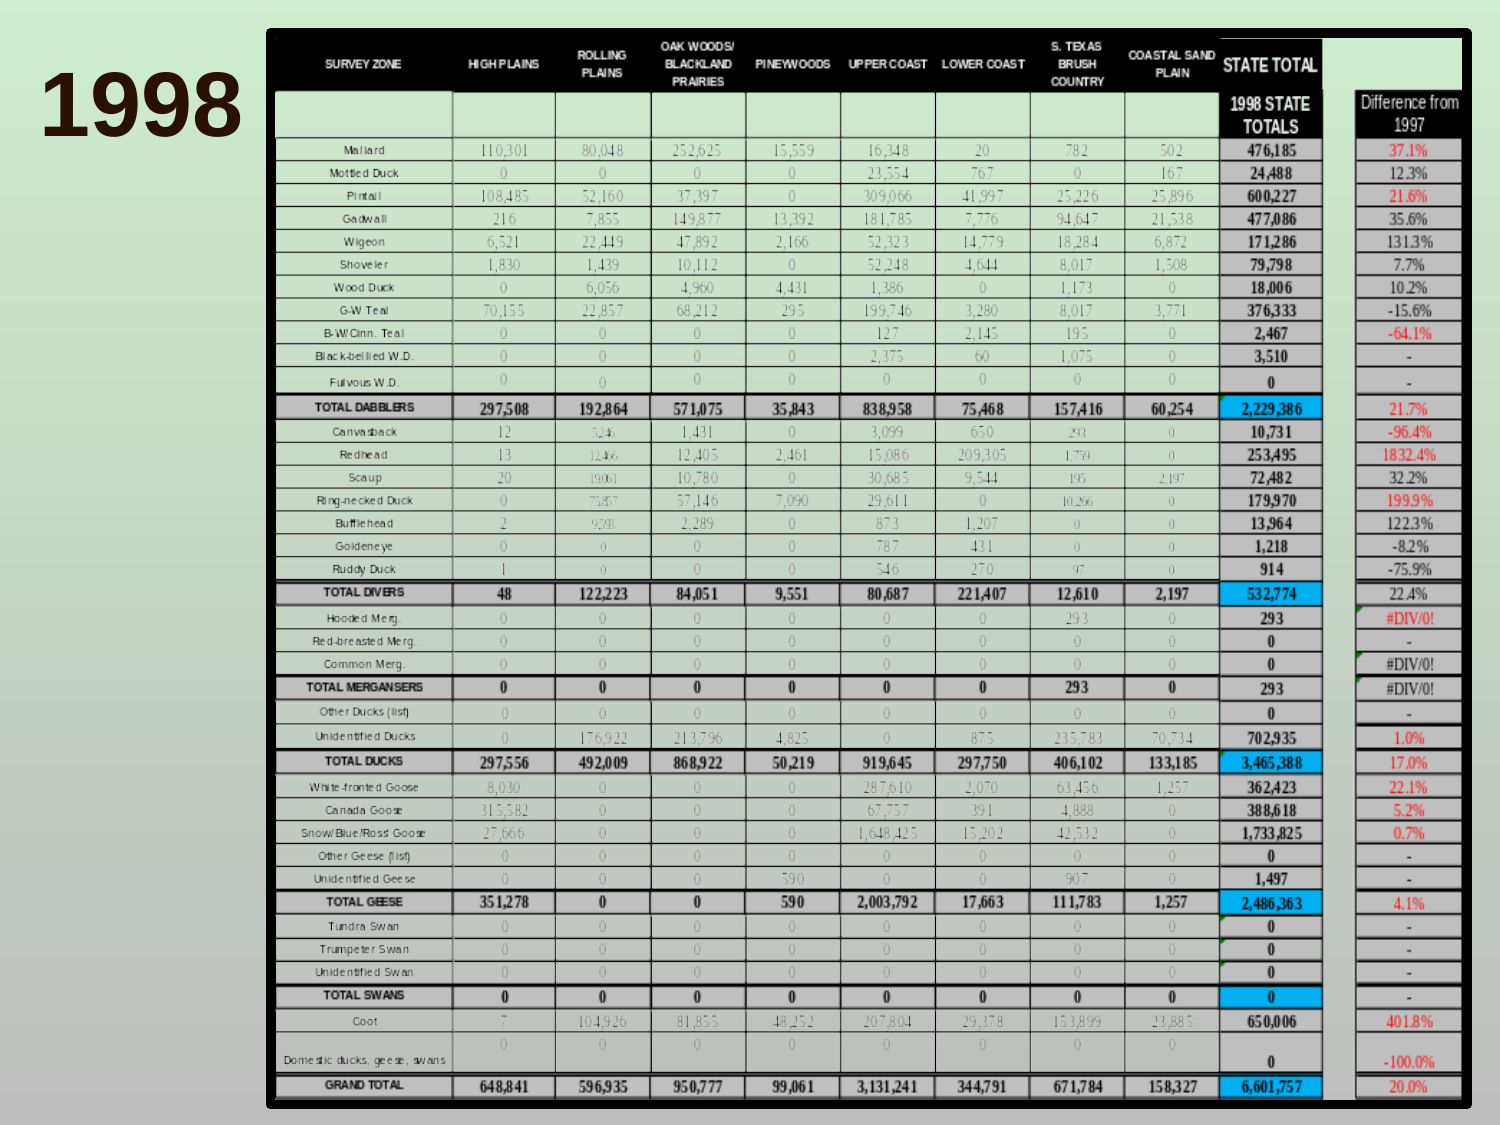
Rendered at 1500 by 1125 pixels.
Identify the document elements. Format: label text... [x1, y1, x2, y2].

text_box 1998 [24, 37, 266, 163]
picture [274, 37, 1463, 1101]
